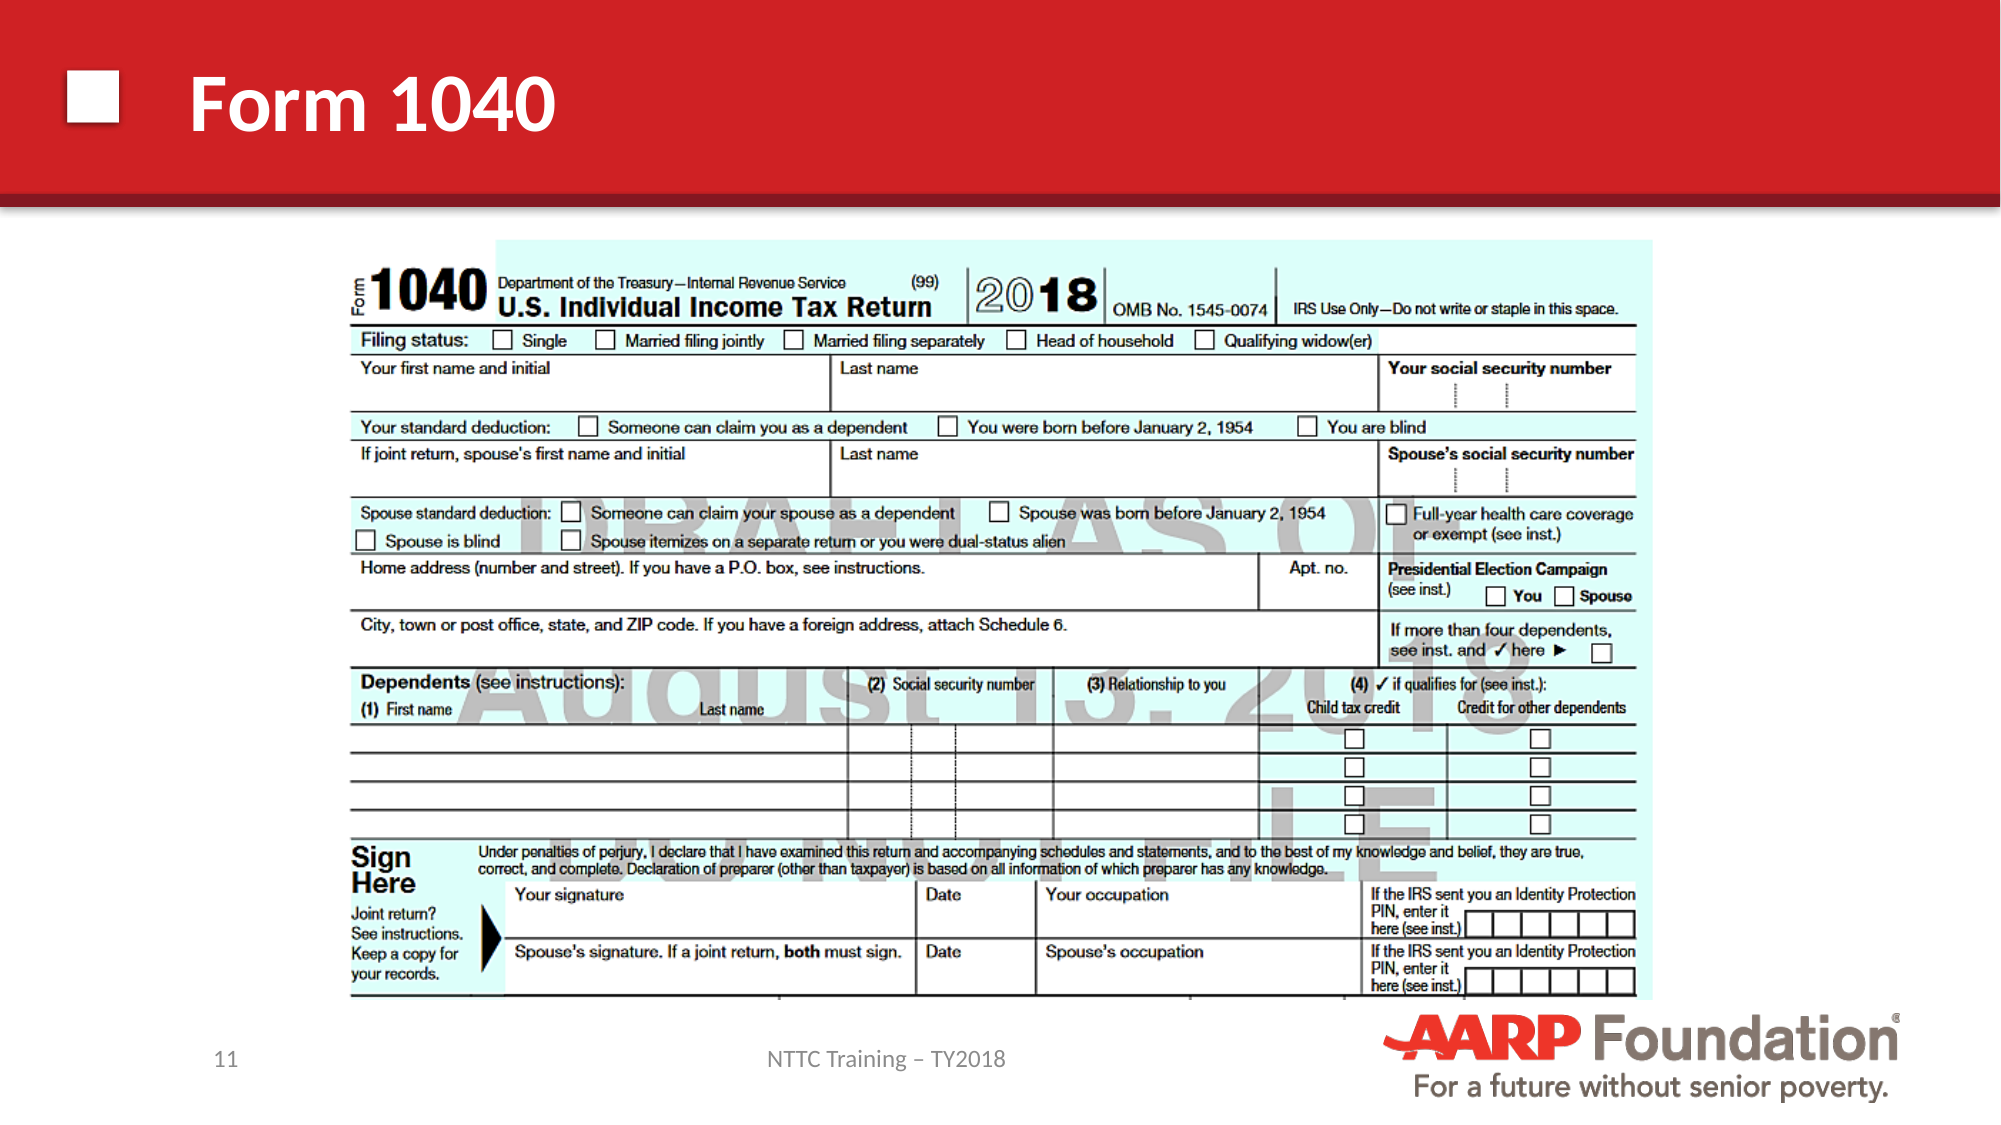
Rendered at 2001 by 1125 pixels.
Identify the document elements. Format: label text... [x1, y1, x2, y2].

picture [330, 223, 1670, 1001]
slide_number 11 [99, 1027, 254, 1088]
footer NTTC Training – TY2018 [570, 1027, 1204, 1088]
title Form 1040 [174, 4, 1775, 193]
